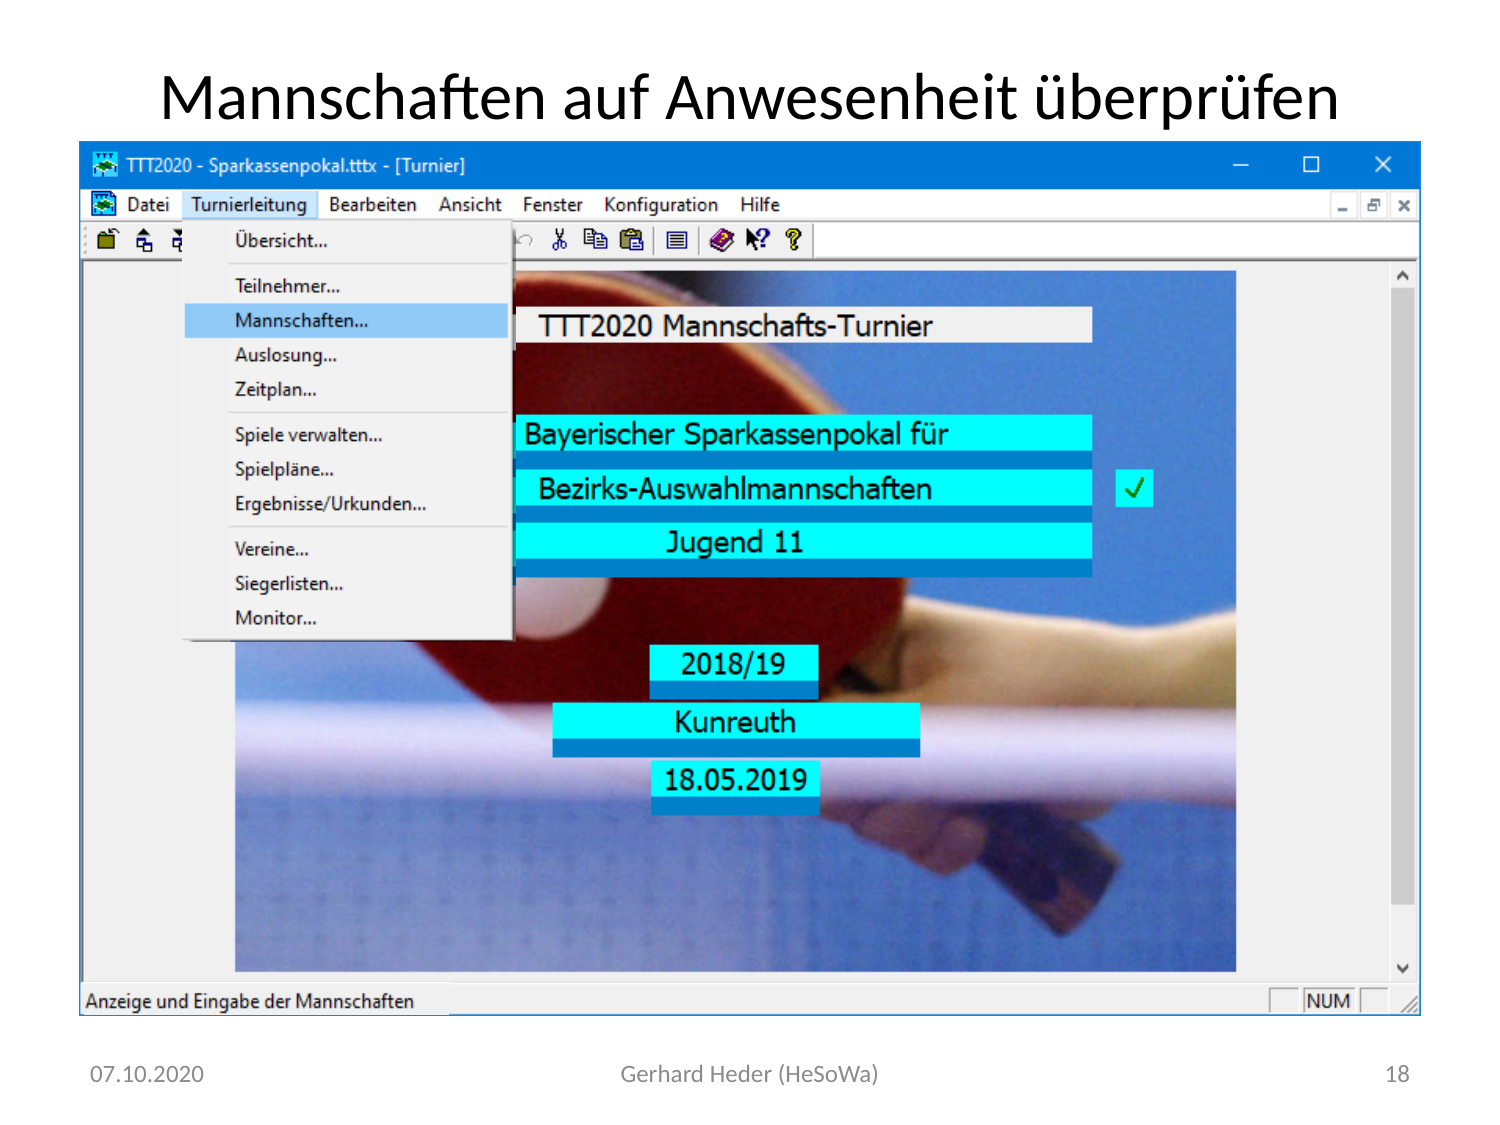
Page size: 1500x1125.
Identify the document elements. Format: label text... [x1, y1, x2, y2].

slide_number 18 [1074, 1042, 1425, 1103]
footer Gerhard Heder (HeSoWa) [512, 1042, 988, 1103]
title Mannschaften auf Anwesenheit überprüfen [74, 44, 1426, 141]
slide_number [75, 1042, 425, 1103]
picture [79, 141, 1421, 1023]
